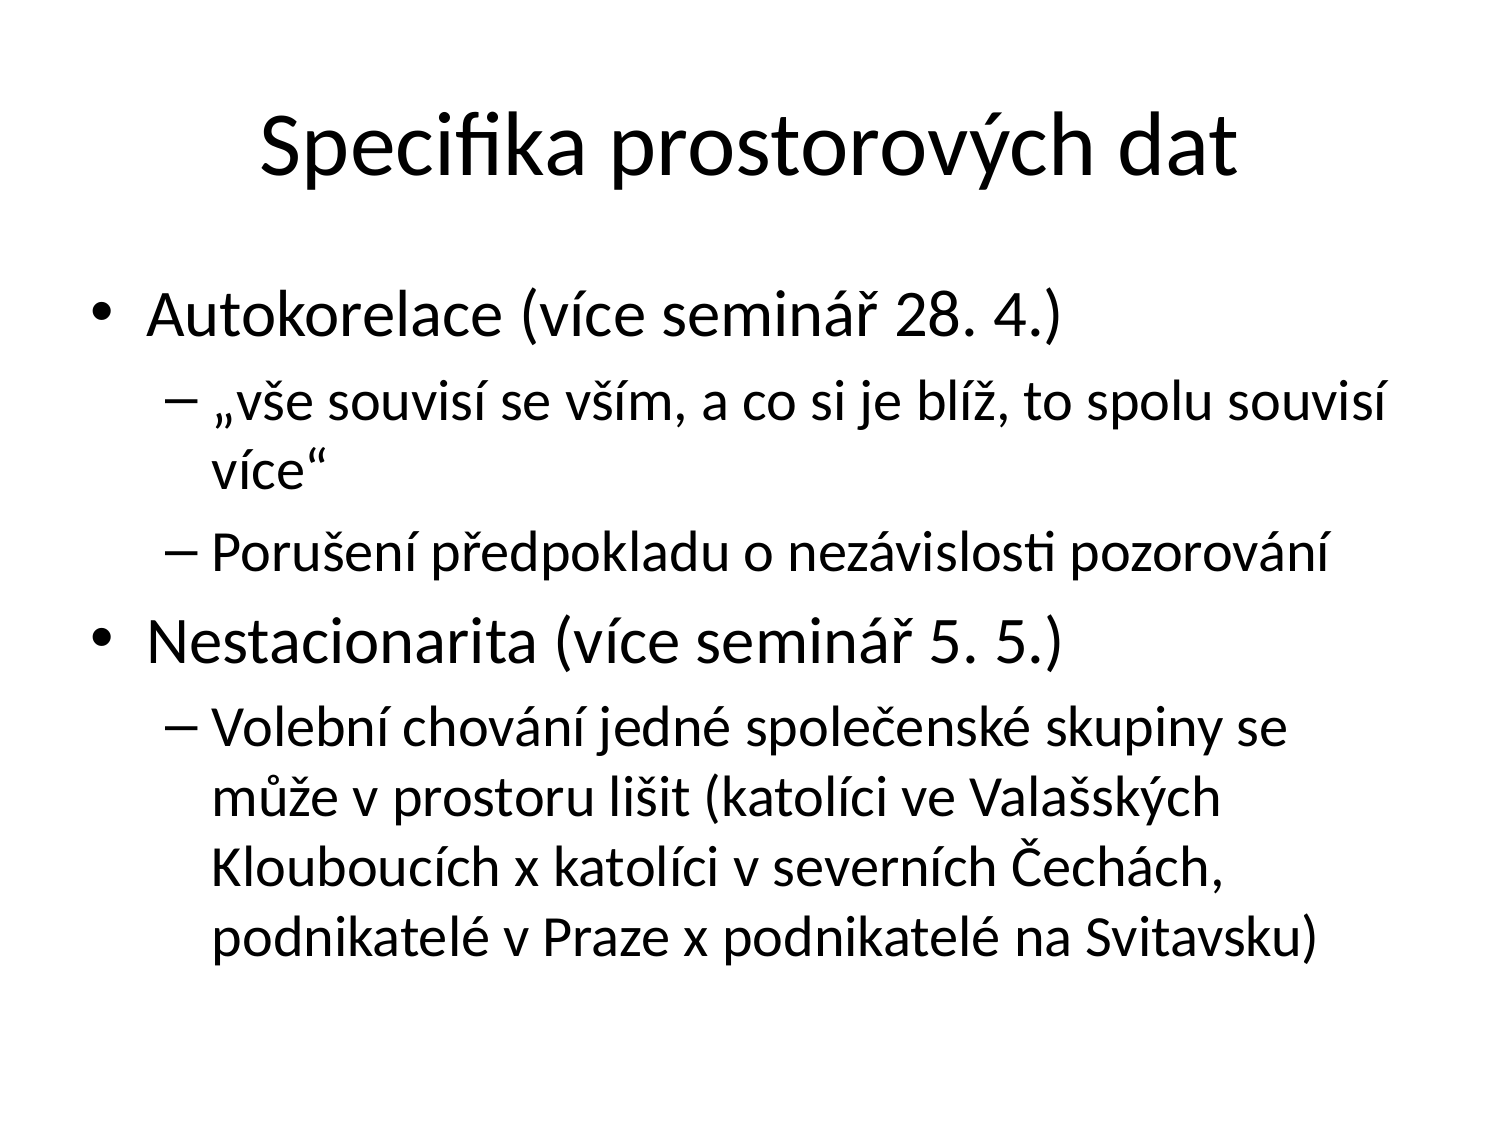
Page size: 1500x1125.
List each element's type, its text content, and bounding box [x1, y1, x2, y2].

list Autokorelace (více seminář 28. 4.) „vše souvisí se vším, a co si je blíž, to spolu souvisí více“ Porušení předpokladu o nezávislosti pozorování Nestacionarita (více seminář 5. 5.) Volební chování jedné společenské skupiny se může v prostoru lišit (katolíci ve Valašských Klouboucích x katolíci v severních Čechách, podnikatelé v Praze x podnikatelé na Svitavsku) [75, 262, 1425, 1005]
title Specifika prostorových dat [75, 45, 1425, 233]
